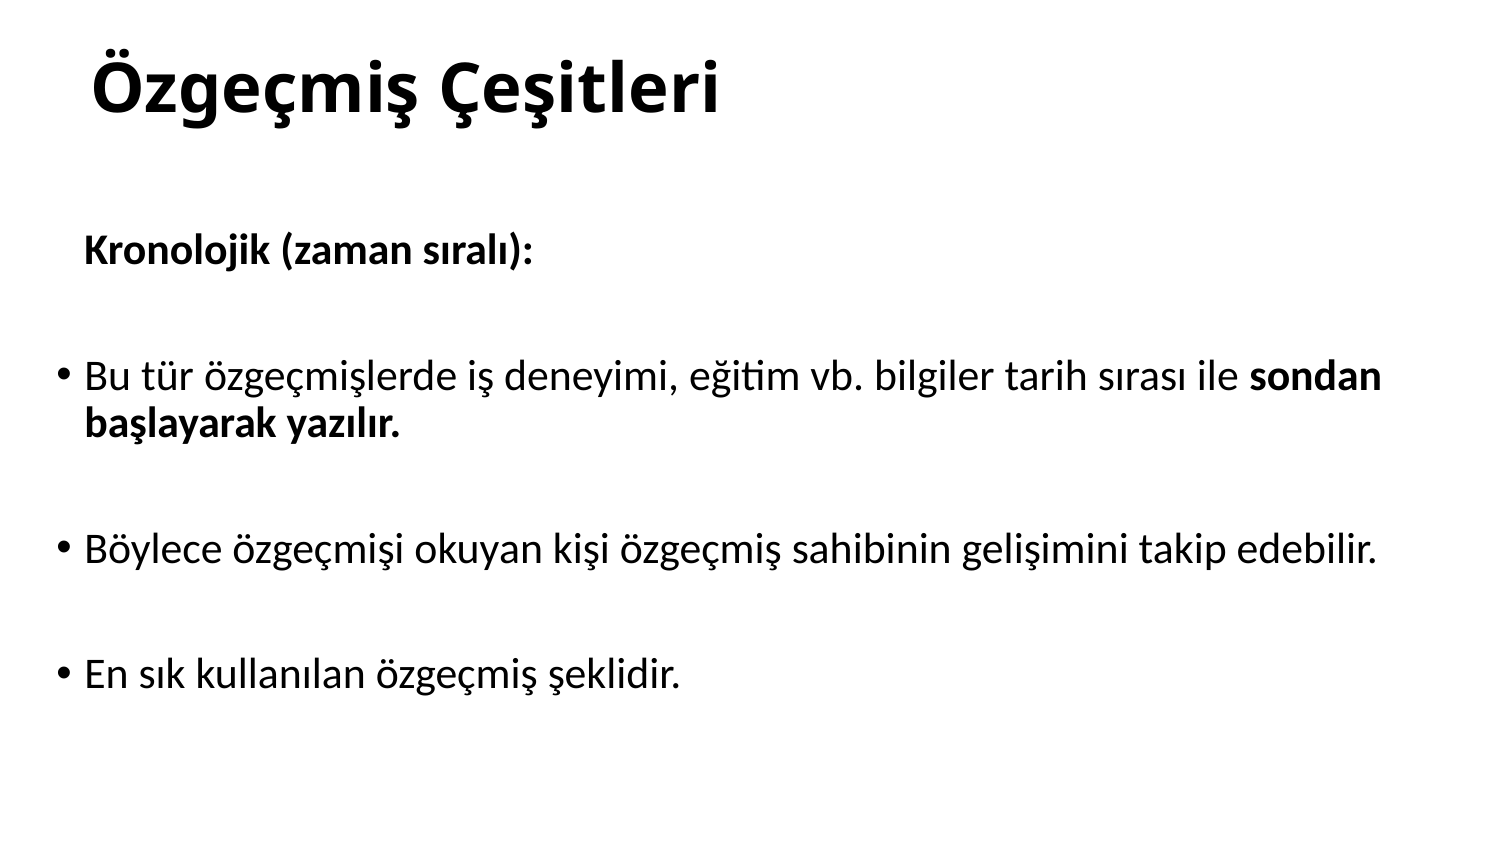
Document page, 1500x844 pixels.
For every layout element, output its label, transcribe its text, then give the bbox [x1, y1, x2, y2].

list Kronolojik (zaman sıralı): Bu tür özgeçmişlerde iş deneyimi, eğitim vb. bilgiler tarih sırası ile sondan başlayarak yazılır. Böylece özgeçmişi okuyan kişi özgeçmiş sahibinin gelişimini takip edebilir. En sık kullanılan özgeçmiş şeklidir. [41, 156, 1459, 753]
title Özgeçmiş Çeşitleri [75, 33, 1425, 148]
